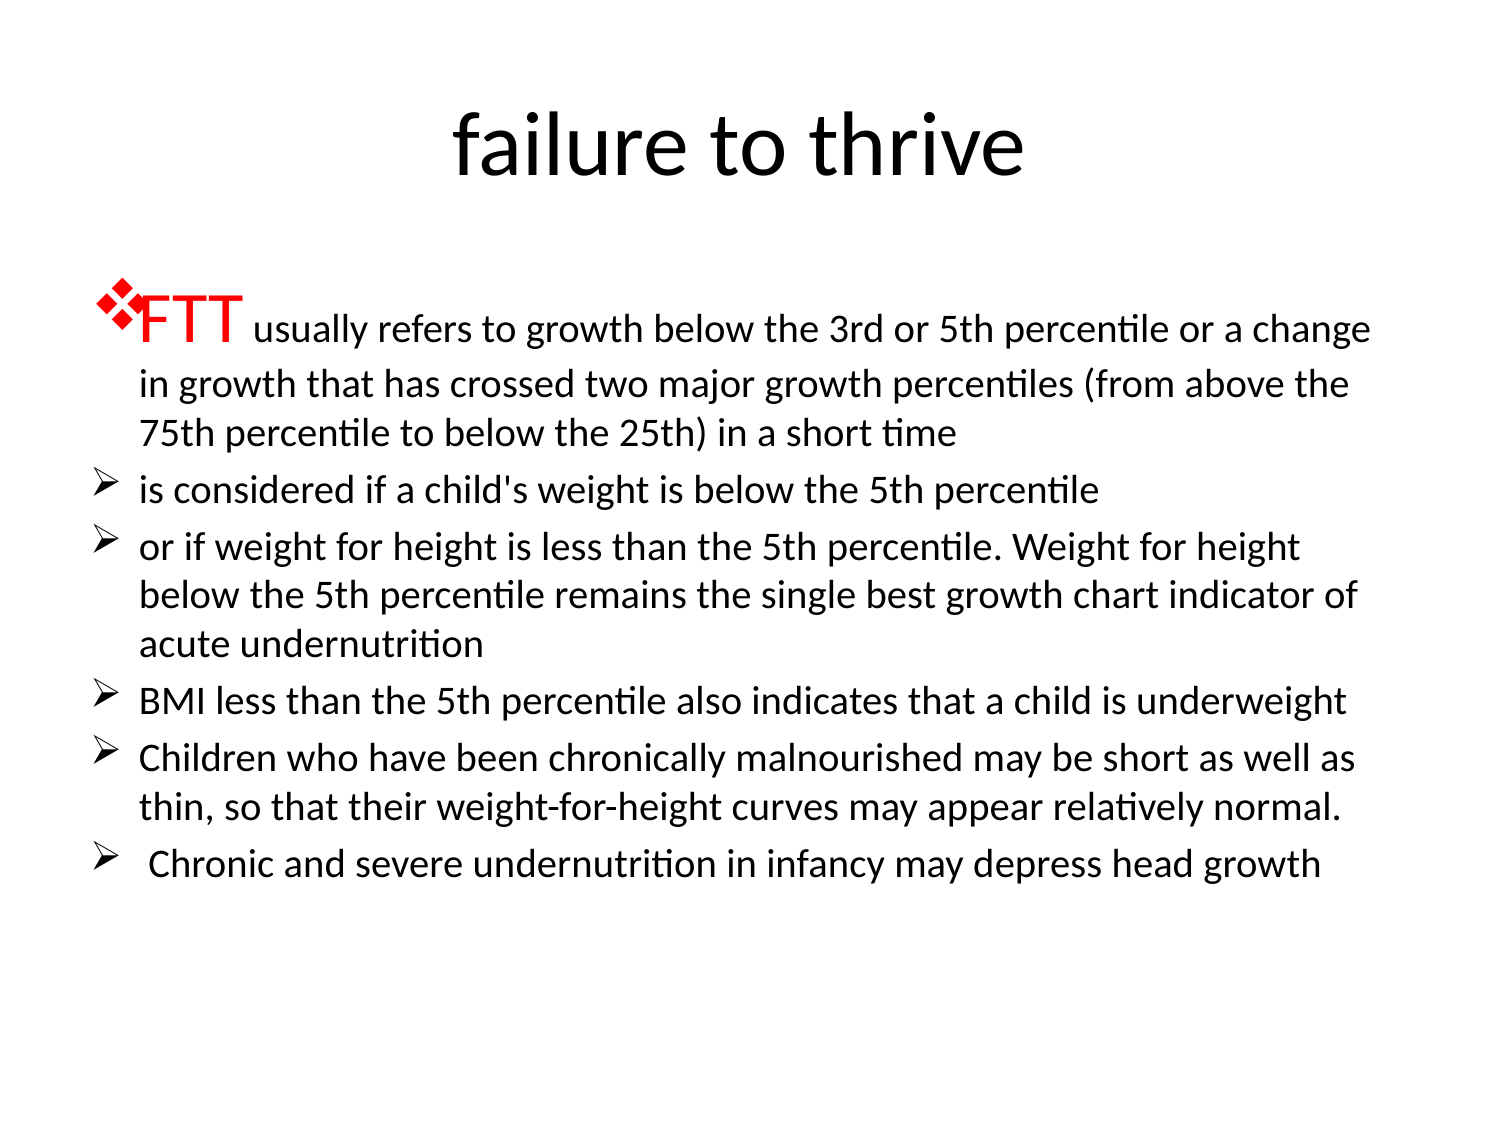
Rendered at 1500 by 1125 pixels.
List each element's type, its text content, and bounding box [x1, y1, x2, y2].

title failure to thrive [75, 45, 1425, 233]
list FTT usually refers to growth below the 3rd or 5th percentile or a change in growth that has crossed two major growth percentiles (from above the 75th percentile to below the 25th) in a short time is considered if a child's weight is below the 5th percentile or if weight for height is less than the 5th percentile. Weight for height below the 5th percentile remains the single best growth chart indicator of acute undernutrition BMI less than the 5th percentile also indicates that a child is underweight Children who have been chronically malnourished may be short as well as thin, so that their weight-for-height curves may appear relatively normal. Chronic and severe undernutrition in infancy may depress head growth [75, 262, 1425, 1005]
